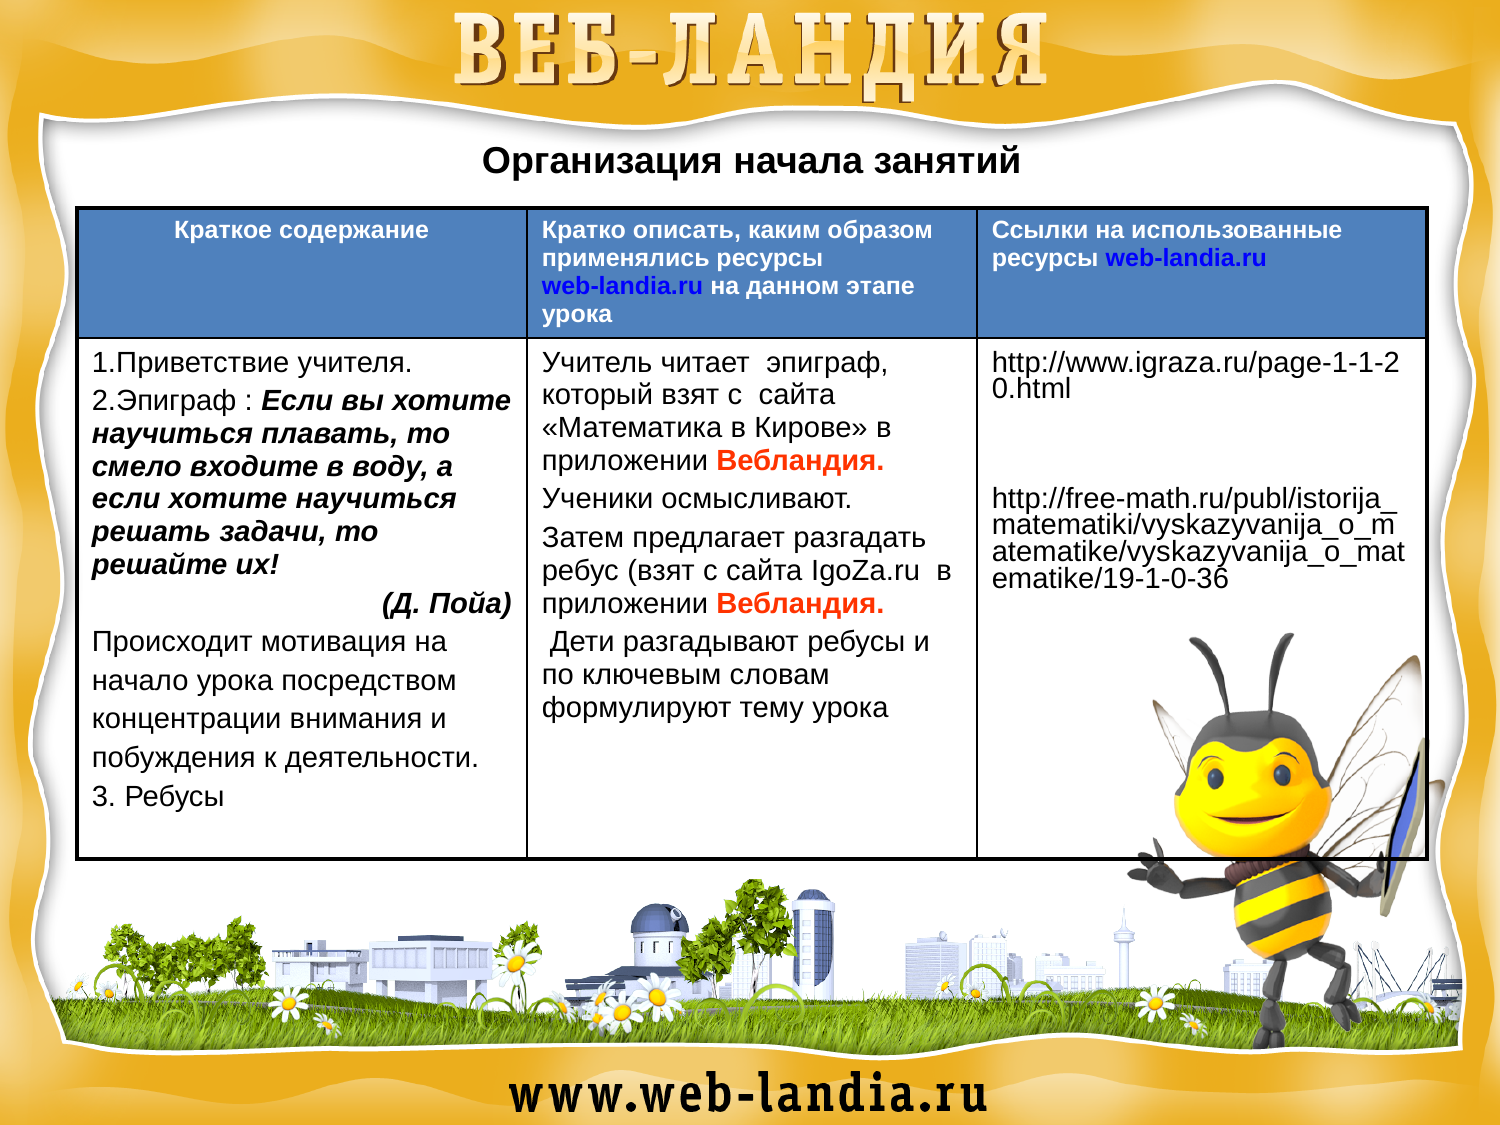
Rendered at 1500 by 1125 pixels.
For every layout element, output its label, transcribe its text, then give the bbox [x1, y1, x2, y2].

table_header Кратко описать, каким образом применялись ресурсы web-landia.ru на данном этапе урока [528, 210, 976, 337]
table_header Краткое содержание [79, 210, 526, 337]
table_cell 1.Приветствие учителя. 2.Эпиграф : Если вы хотите научиться плавать, то смело входите в воду, а если хотите научиться решать задачи, то решайте их! (Д. Пойа) Происходит мотивация на начало урока посредством концентрации внимания и побуждения к деятельности. 3. Ребусы [79, 339, 526, 857]
table_header Ссылки на использованные ресурсы web-landia.ru [978, 210, 1425, 337]
title Организация начала занятий [76, 42, 1428, 206]
table_cell Учитель читает эпиграф, который взят с сайта «Математика в Кирове» в приложении Вебландия. Ученики осмысливают. Затем предлагает разгадать ребус (взят с сайта IgoZa.ru в приложении Вебландия. Дети разгадывают ребусы и по ключевым словам формулируют тему урока [528, 339, 976, 857]
table_cell http://www.igraza.ru/page-1-1-20.html http://free-math.ru/publ/istorija_matematiki/vyskazyvanija_o_matematike/vyskazyvanija_o_matematike/19-1-0-36 [978, 339, 1425, 857]
picture [0, 0, 1500, 1125]
